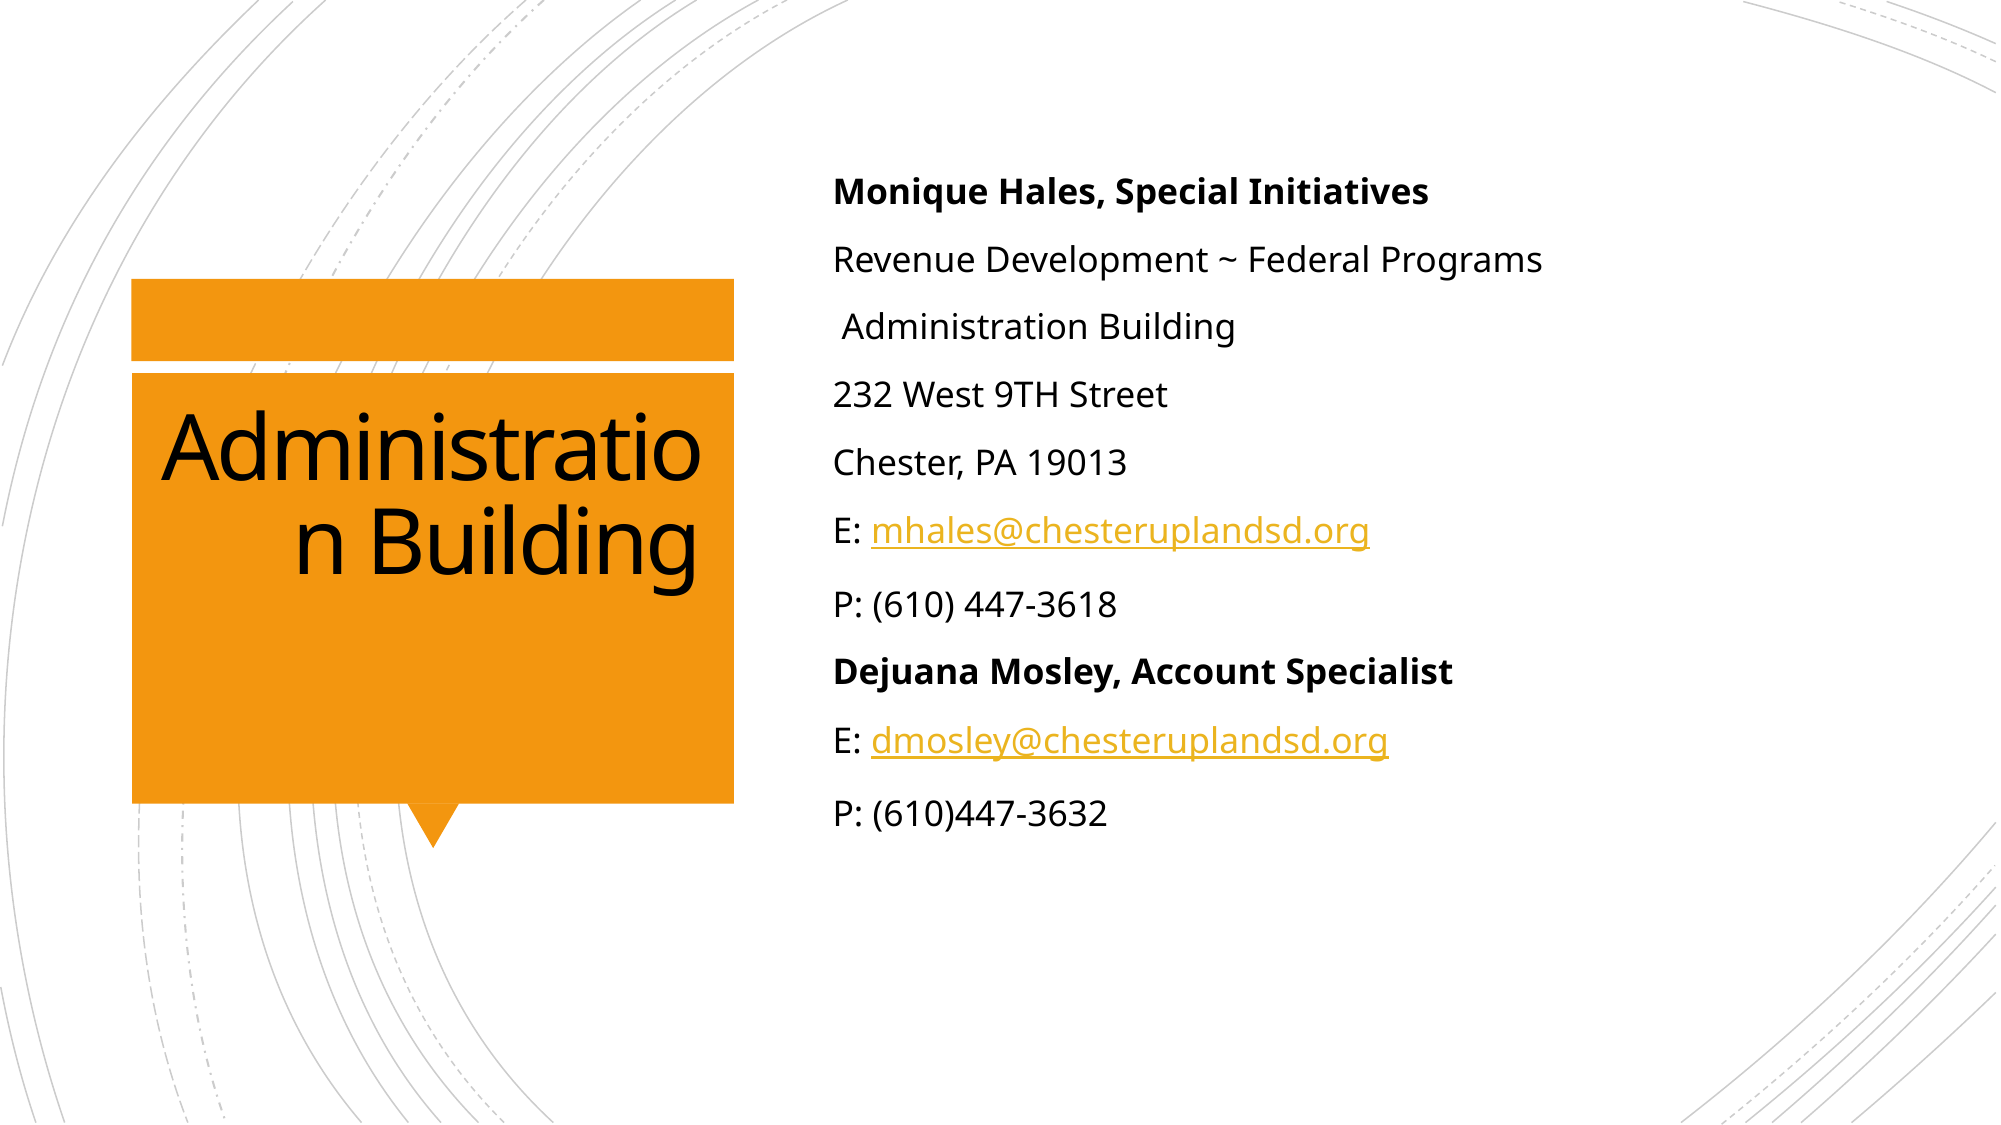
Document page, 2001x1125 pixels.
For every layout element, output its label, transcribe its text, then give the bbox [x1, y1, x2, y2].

title Administration Building [105, 157, 740, 842]
list Monique Hales, Special Initiatives Revenue Development ~ Federal Programs Administration Building 232 West 9TH Street Chester, PA 19013 E: mhales@chesteruplandsd.org P: (610) 447-3618 Dejuana Mosley, Account Specialist E: dmosley@chesteruplandsd.org P: (610)447-3632 [817, 157, 1722, 842]
